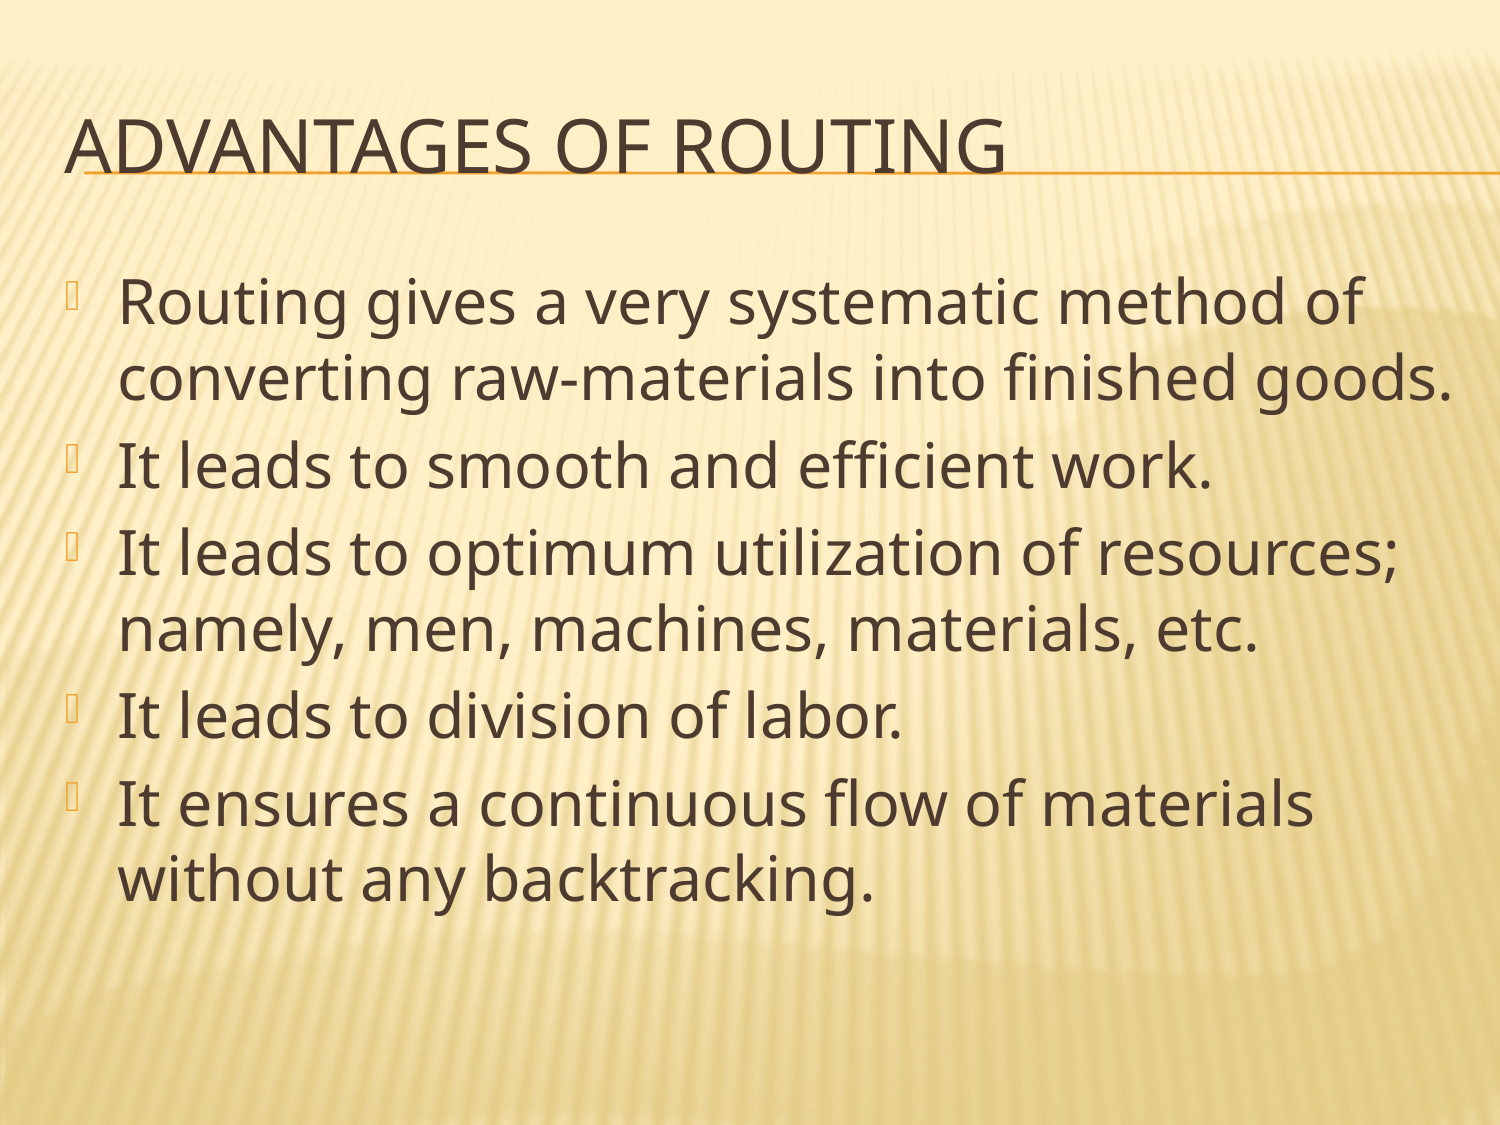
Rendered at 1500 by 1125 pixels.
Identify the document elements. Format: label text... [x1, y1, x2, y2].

list Routing gives a very systematic method of converting raw-materials into finished goods. It leads to smooth and efficient work. It leads to optimum utilization of resources; namely, men, machines, materials, etc. It leads to division of labor. It ensures a continuous flow of materials without any backtracking. [50, 254, 1475, 998]
title Advantages of routing [50, 75, 1475, 213]
